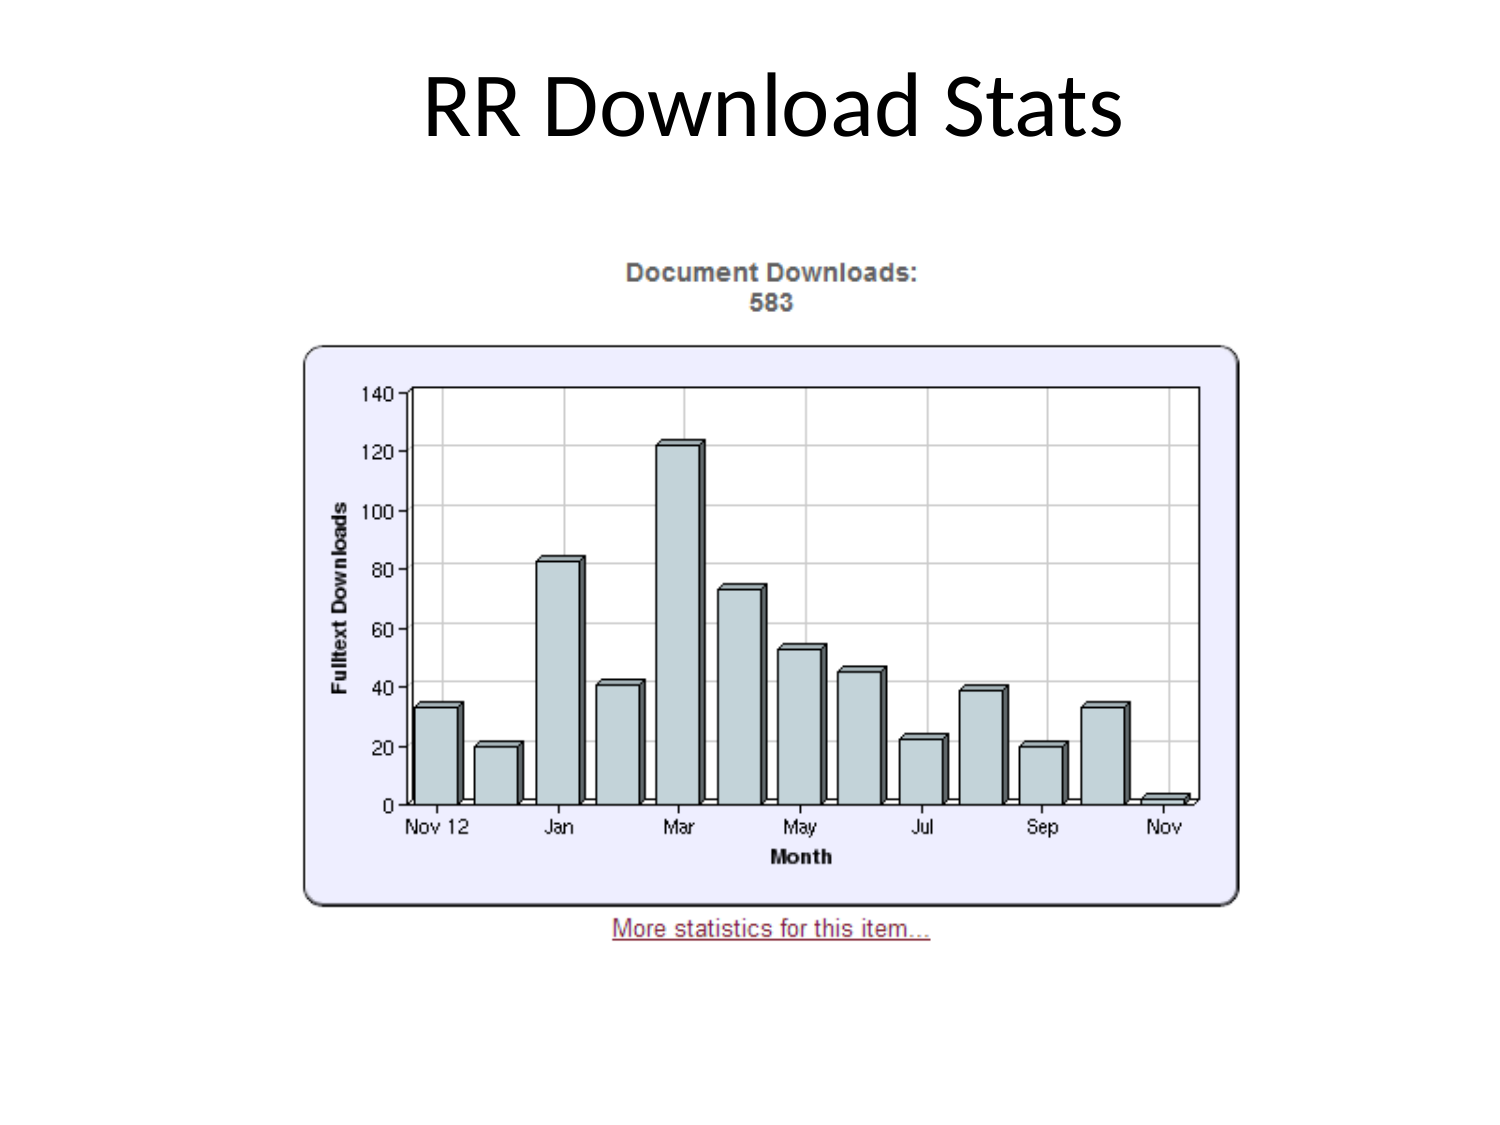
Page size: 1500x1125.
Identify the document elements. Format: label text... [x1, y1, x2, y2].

picture [224, 208, 1313, 987]
title RR Download Stats [200, 37, 1349, 163]
